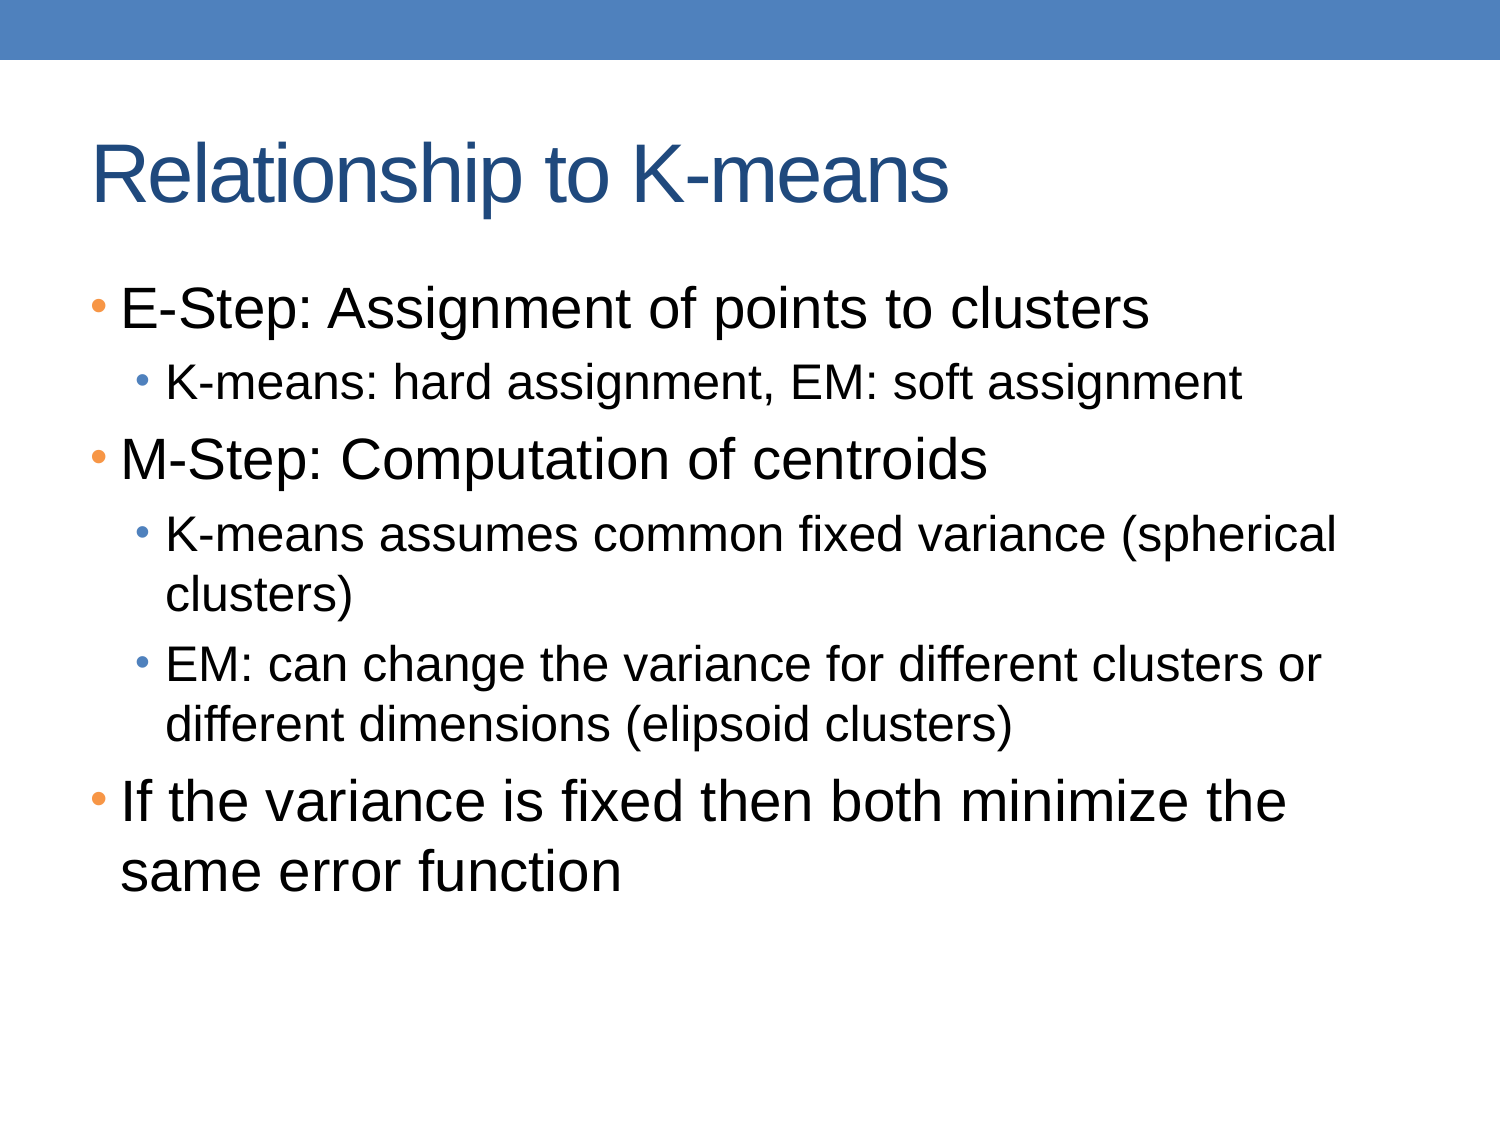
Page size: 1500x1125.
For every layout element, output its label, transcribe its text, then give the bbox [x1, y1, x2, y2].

title Relationship to K-means [75, 87, 1425, 250]
list E-Step: Assignment of points to clusters K-means: hard assignment, EM: soft assignment M-Step: Computation of centroids K-means assumes common fixed variance (spherical clusters) EM: can change the variance for different clusters or different dimensions (elipsoid clusters) If the variance is fixed then both minimize the same error function [75, 262, 1425, 1063]
